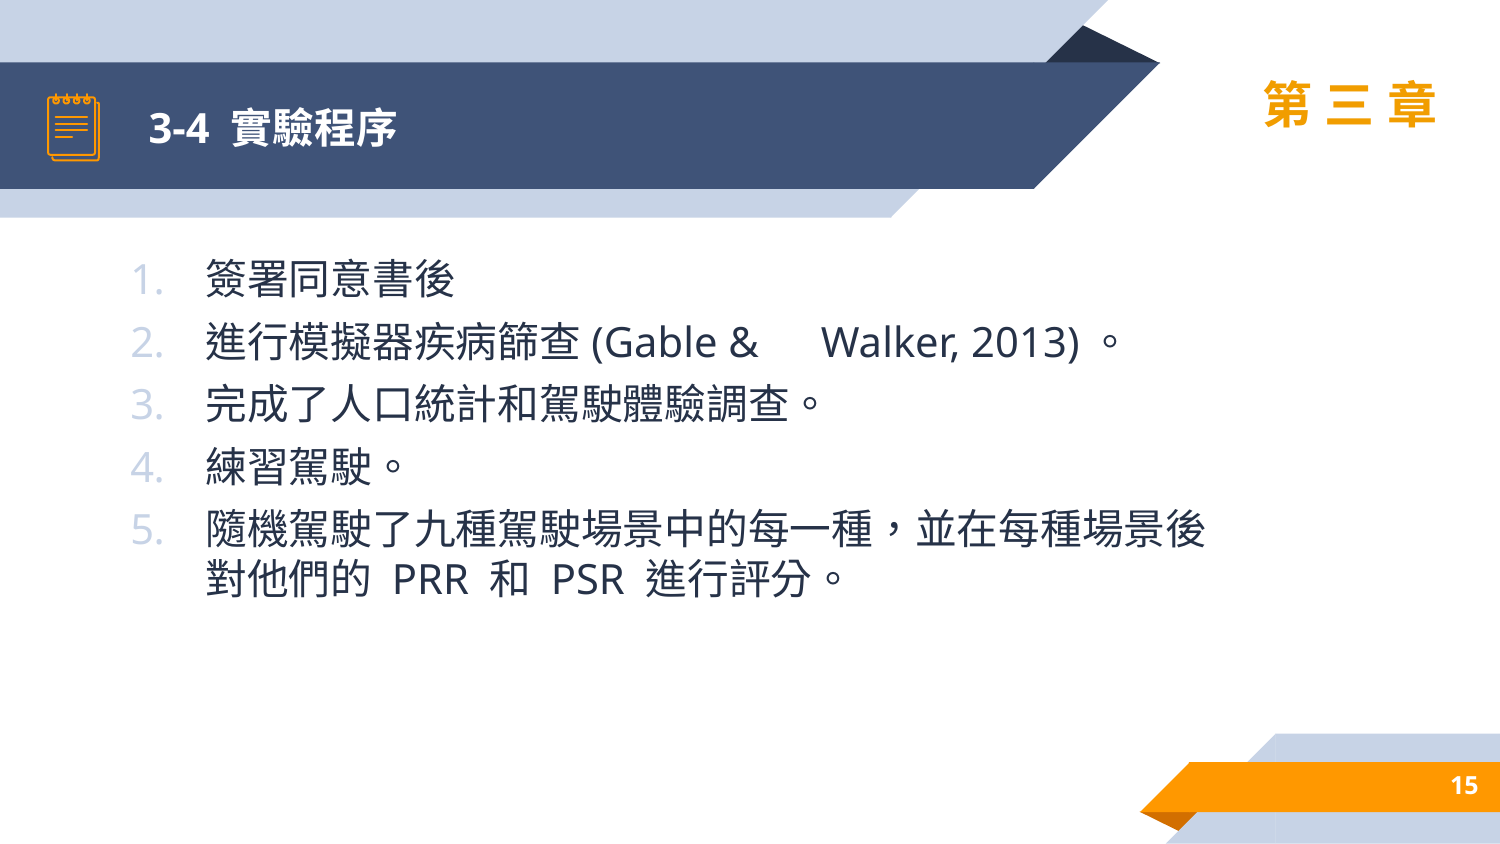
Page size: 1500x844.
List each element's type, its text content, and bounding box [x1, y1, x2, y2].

title 3-4 實驗程序 [133, 64, 997, 190]
text_box [48, 232, 1250, 757]
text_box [47, 93, 100, 161]
text_box 簽署同意書後 進行模擬器疾病篩查(Gable & Walker, 2013)。 完成了人口統計和駕駛體驗調查。 練習駕駛。 隨機駕駛了九種駕駛場景中的每一種，並在每種場景後對他們的 PRR 和 PSR 進行評分。 [98, 237, 1250, 757]
slide_number 15 [1249, 760, 1494, 813]
text_box 第三章 [836, 65, 1452, 141]
